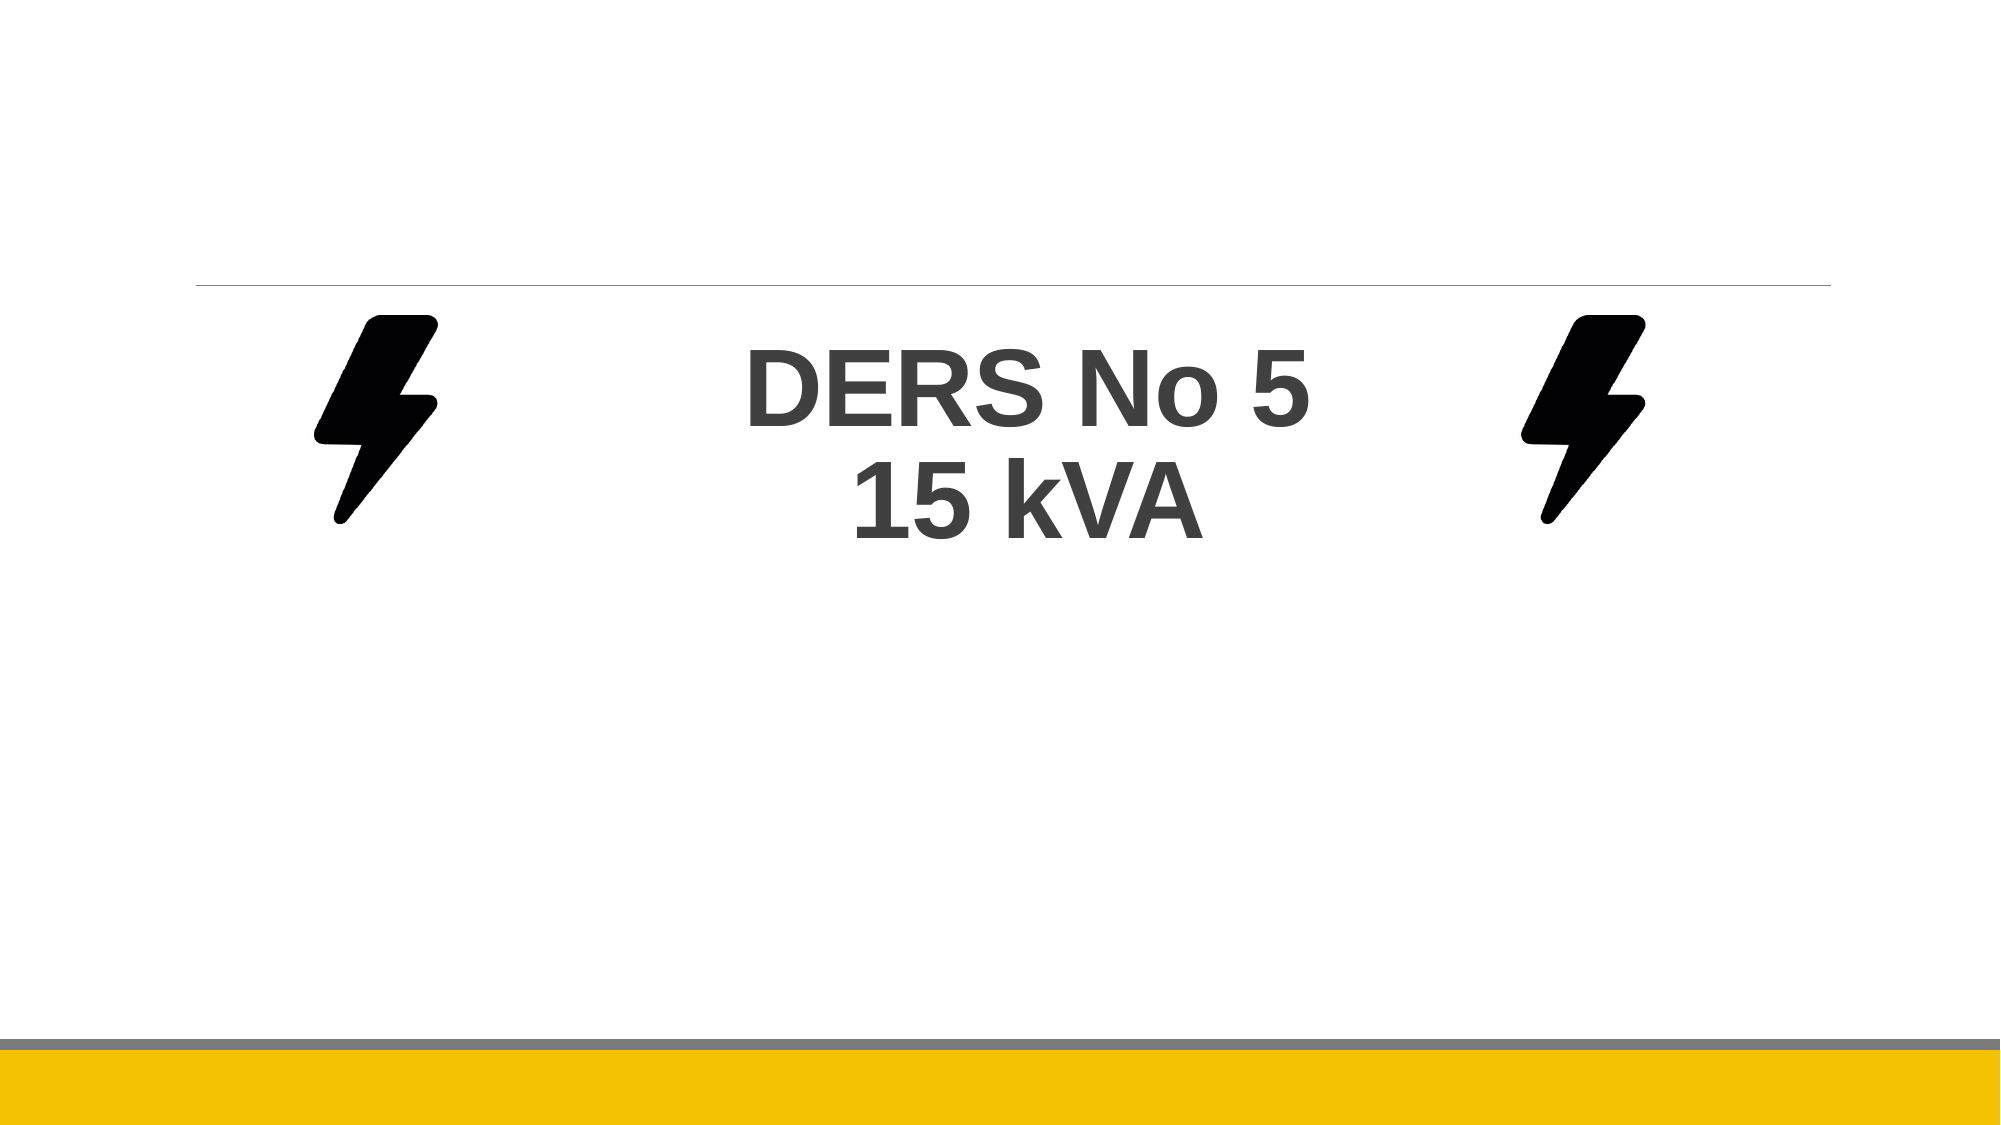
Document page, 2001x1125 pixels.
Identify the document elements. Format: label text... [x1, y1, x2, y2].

picture [271, 315, 481, 525]
title DERS No 5 15 kVA [402, 69, 1655, 692]
picture [1478, 315, 1688, 525]
